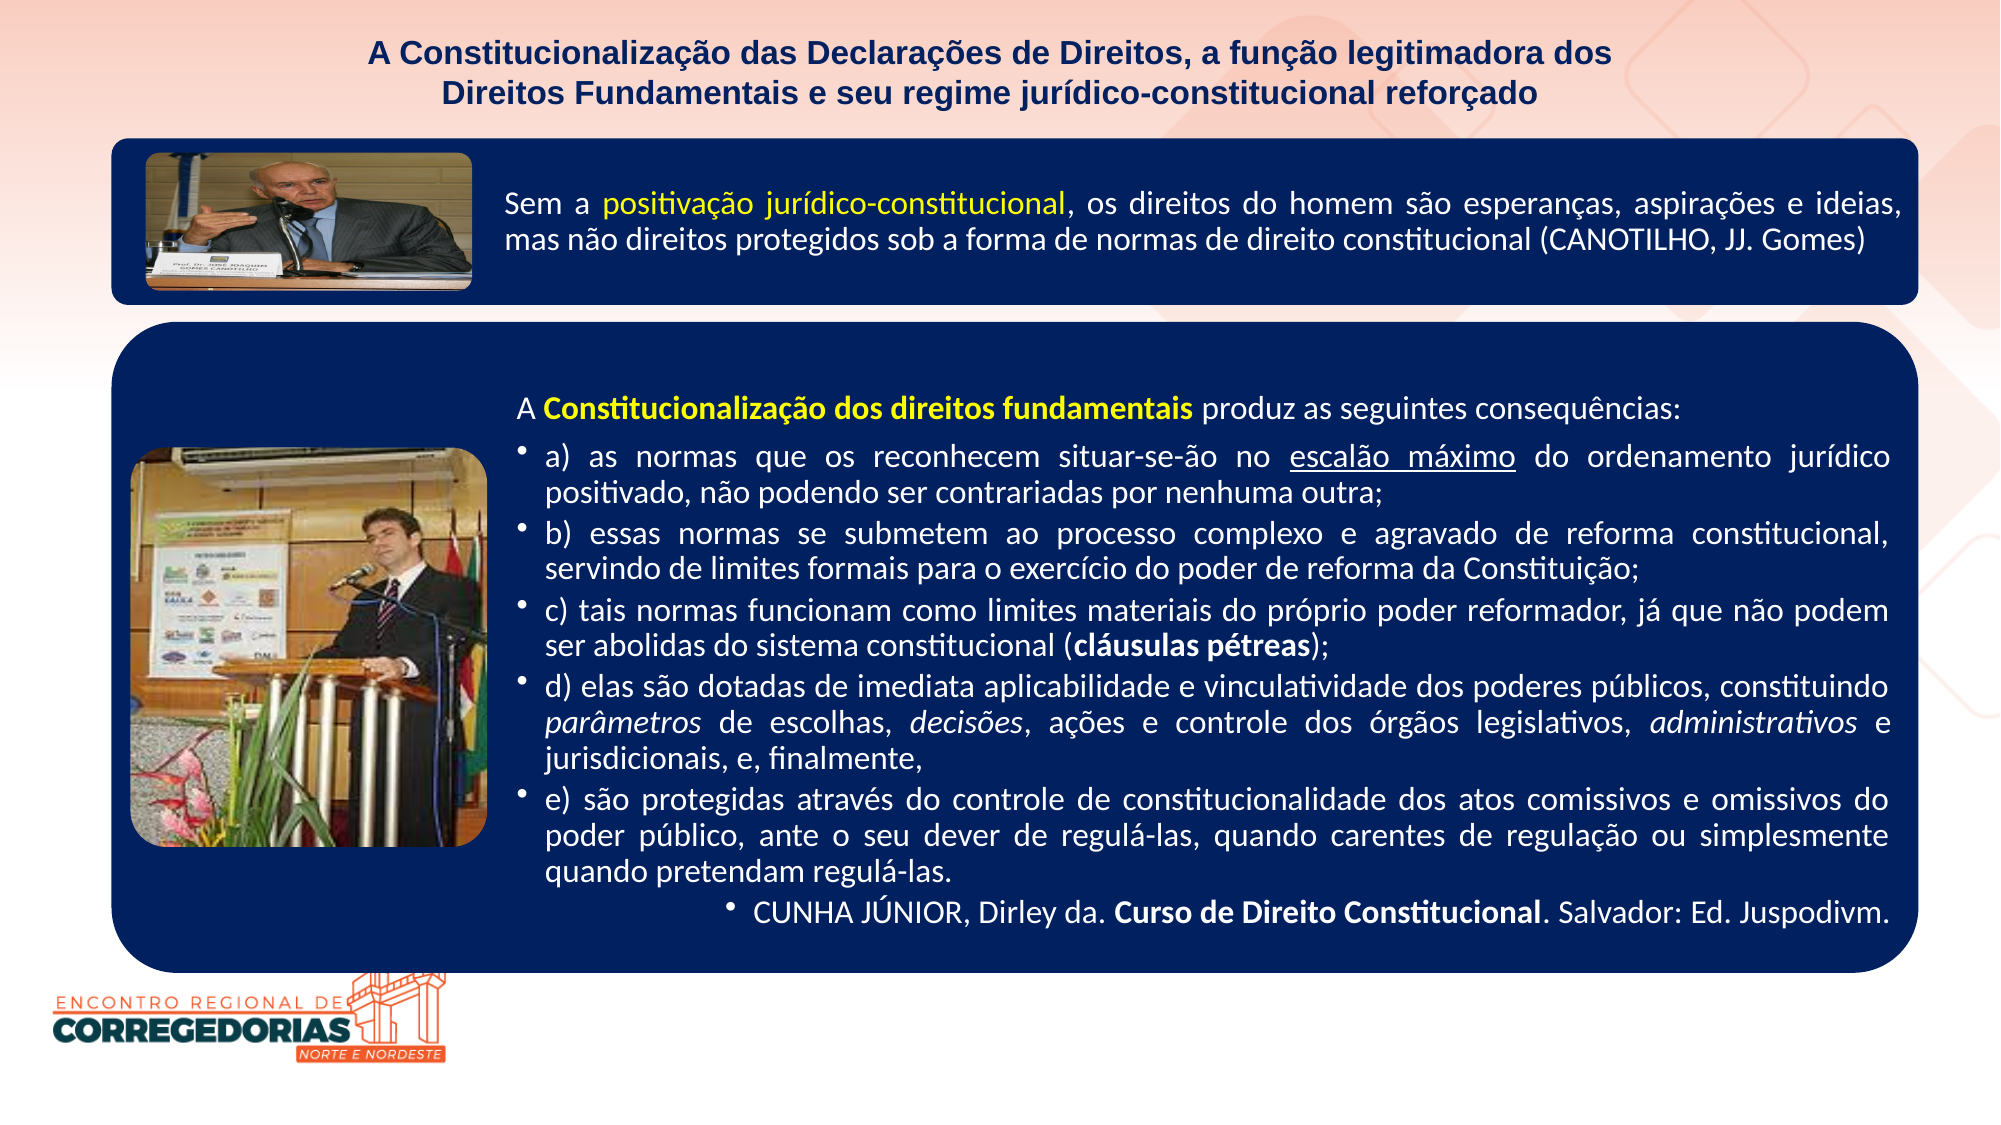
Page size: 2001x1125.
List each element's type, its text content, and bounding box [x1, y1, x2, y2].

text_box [111, 138, 1919, 973]
text_box A Constitucionalização das Declarações de Direitos, a função legitimadora dos Direitos Fundamentais e seu regime jurídico-constitucional reforçado [293, 23, 1688, 119]
picture [0, 0, 2001, 1125]
